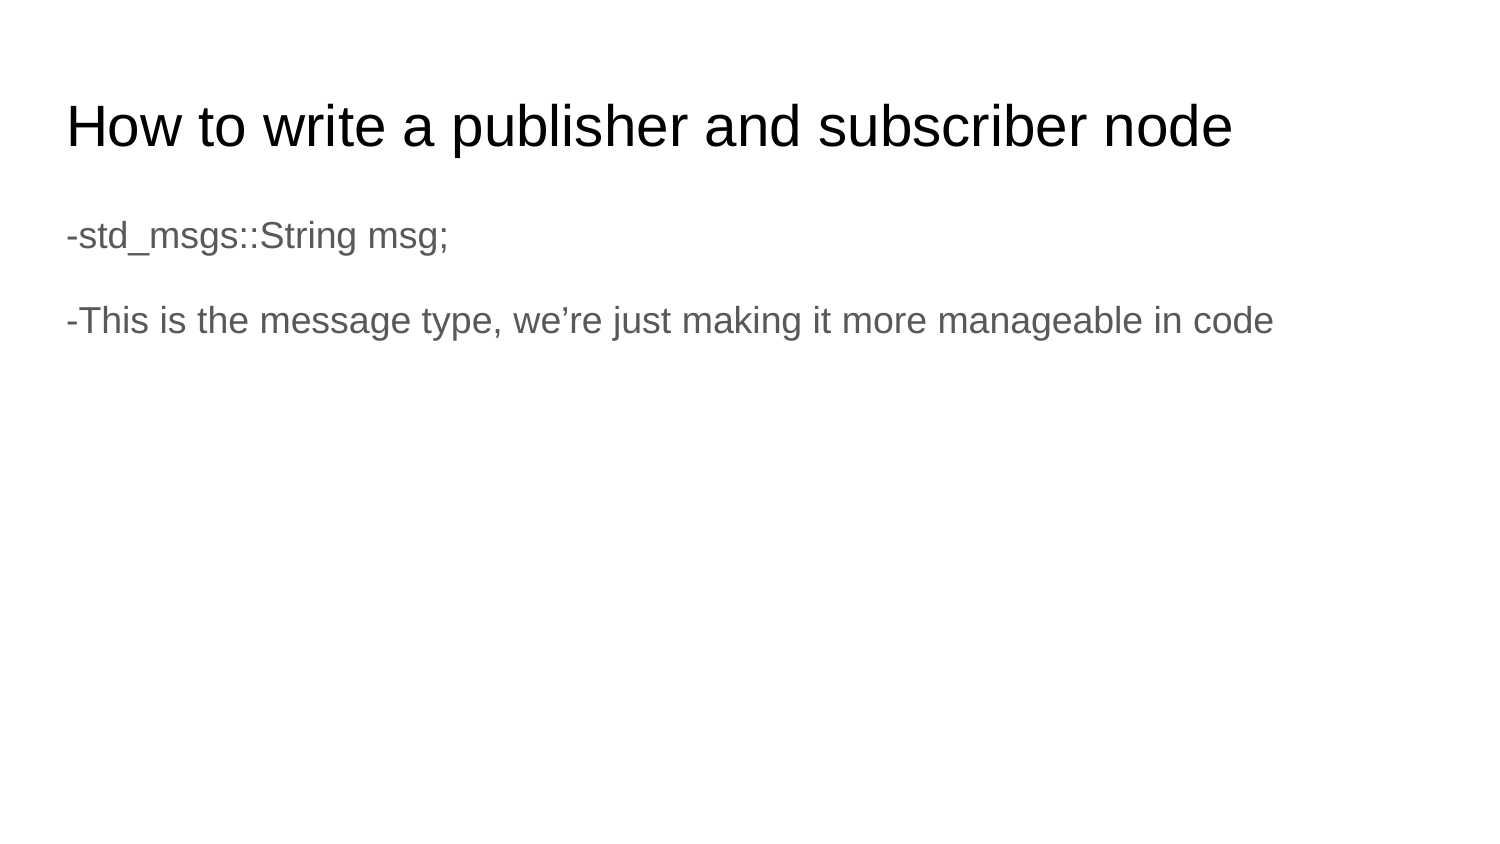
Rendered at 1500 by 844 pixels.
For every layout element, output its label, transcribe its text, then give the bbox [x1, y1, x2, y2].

list -std_msgs::String msg; -This is the message type, we’re just making it more manageable in code [51, 189, 1449, 750]
title How to write a publisher and subscriber node [51, 72, 1449, 167]
